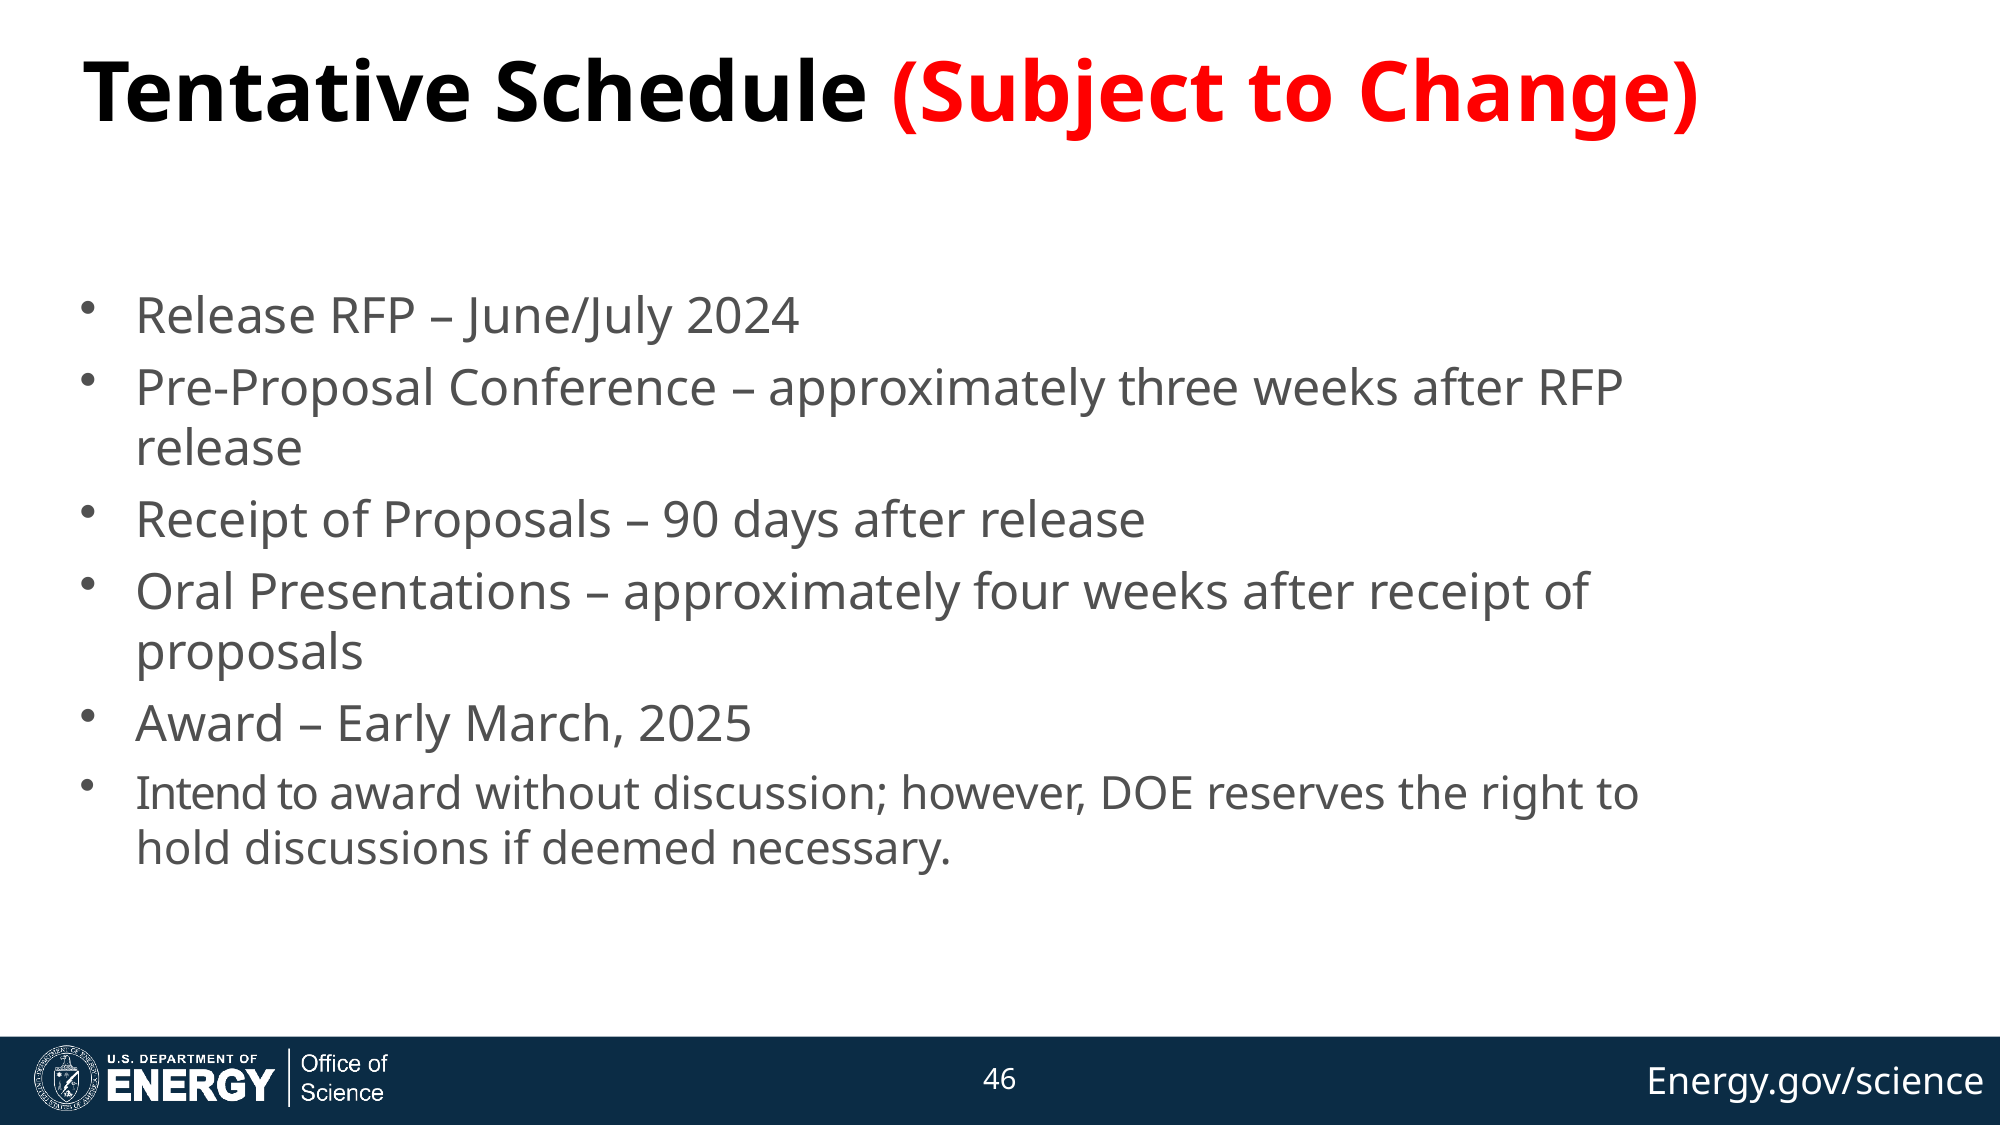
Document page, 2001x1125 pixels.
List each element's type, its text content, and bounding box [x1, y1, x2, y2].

title Tentative Schedule (Subject to Change) [67, 29, 1924, 161]
slide_number 46 [774, 1050, 1225, 1111]
text_box Release RFP – June/July 2024 Pre-Proposal Conference – approximately three weeks after RFP release Receipt of Proposals – 90 days after release Oral Presentations – approximately four weeks after receipt of proposals Award – Early March, 2025 Intend to award without discussion; however, DOE reserves the right to hold discussions if deemed necessary. [67, 269, 1714, 874]
picture [34, 1045, 388, 1111]
